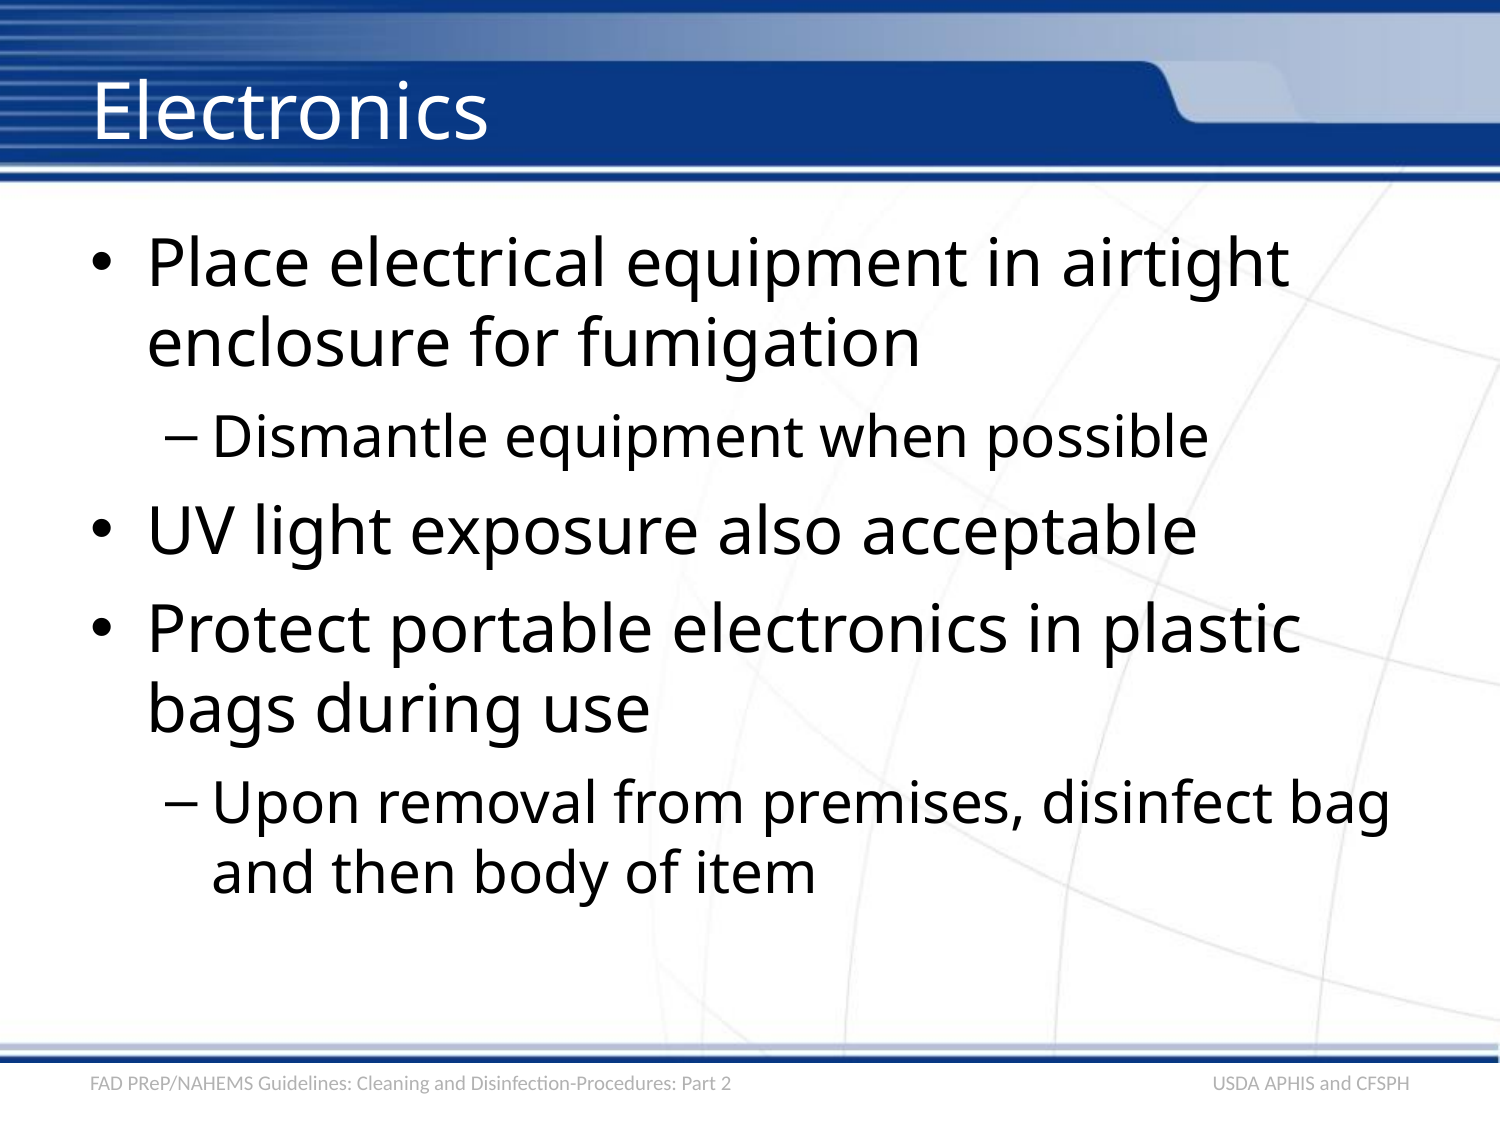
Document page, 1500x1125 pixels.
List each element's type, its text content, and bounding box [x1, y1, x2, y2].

title Electronics [75, 24, 1425, 163]
picture [0, 0, 1500, 1063]
slide_number USDA APHIS and CFSPH [1074, 1042, 1425, 1103]
list Place electrical equipment in airtight enclosure for fumigation Dismantle equipment when possible UV light exposure also acceptable Protect portable electronics in plastic bags during use Upon removal from premises, disinfect bag and then body of item [75, 212, 1425, 1025]
footer FAD PReP/NAHEMS Guidelines: Cleaning and Disinfection-Procedures: Part 2 [75, 1042, 825, 1103]
